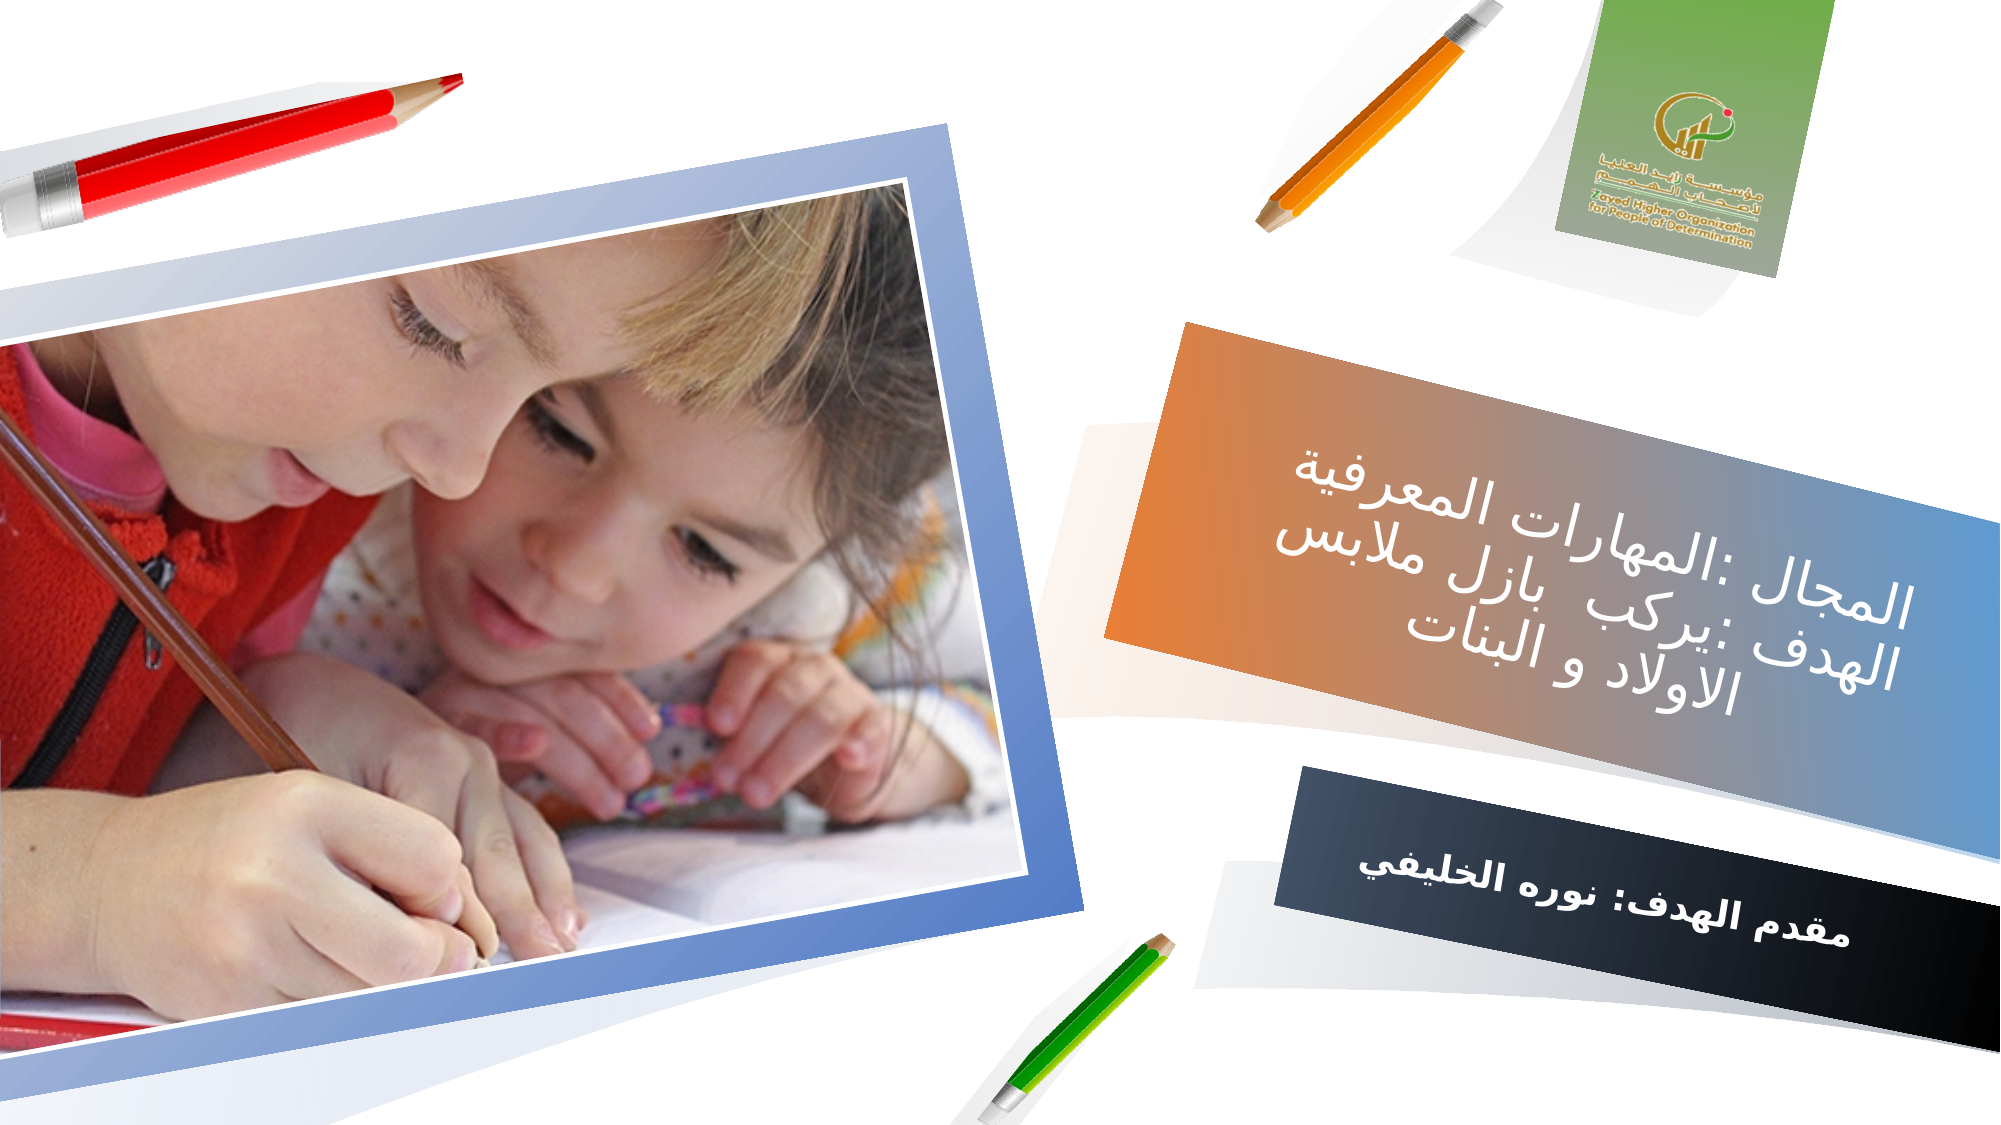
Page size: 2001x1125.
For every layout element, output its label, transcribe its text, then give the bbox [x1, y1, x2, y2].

picture [1575, 64, 1790, 260]
picture [1237, 0, 1511, 251]
title المجال :المهارات المعرفية الهدف :يركب بازل ملابس الاولاد و البنات [1166, 355, 2000, 839]
picture [972, 915, 1193, 1125]
picture [0, 72, 1023, 1055]
text_box مقدم الهدف: نوره الخليفي [1340, 821, 1874, 967]
